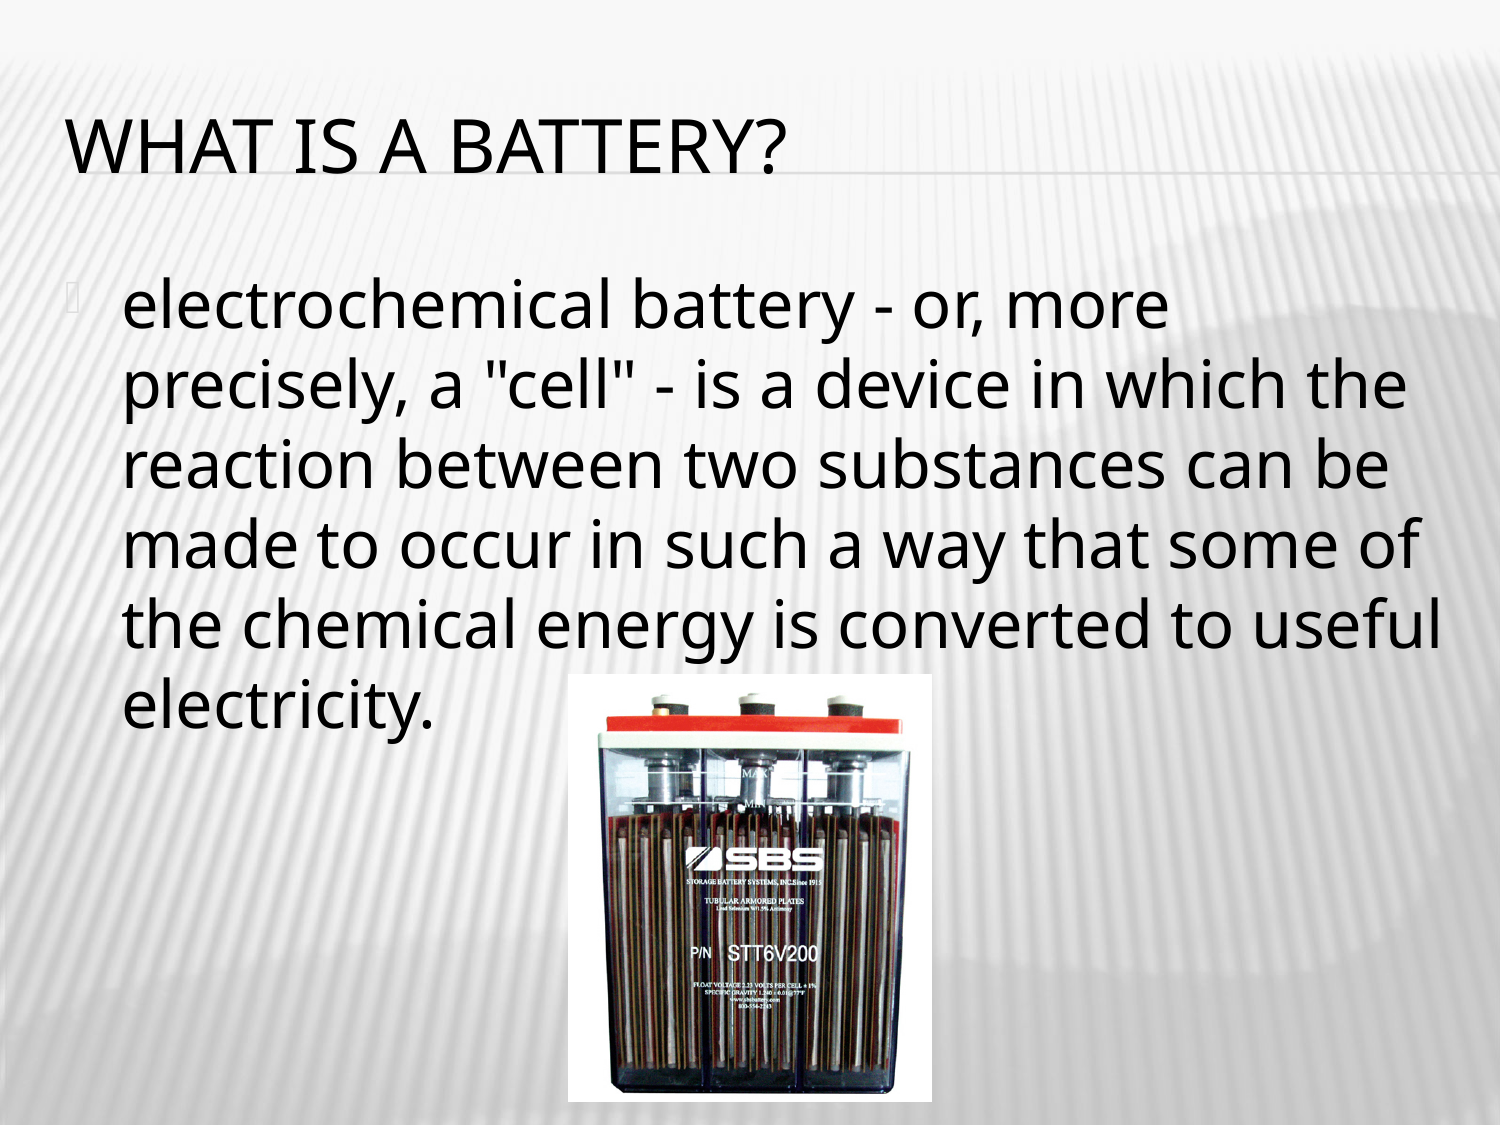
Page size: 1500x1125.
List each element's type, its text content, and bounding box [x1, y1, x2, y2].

list electrochemical battery - or, more precisely, a "cell" - is a device in which the reaction between two substances can be made to occur in such a way that some of the chemical energy is converted to useful electricity. [50, 254, 1475, 998]
picture [568, 674, 932, 1102]
title What is a Battery? [50, 75, 1475, 213]
